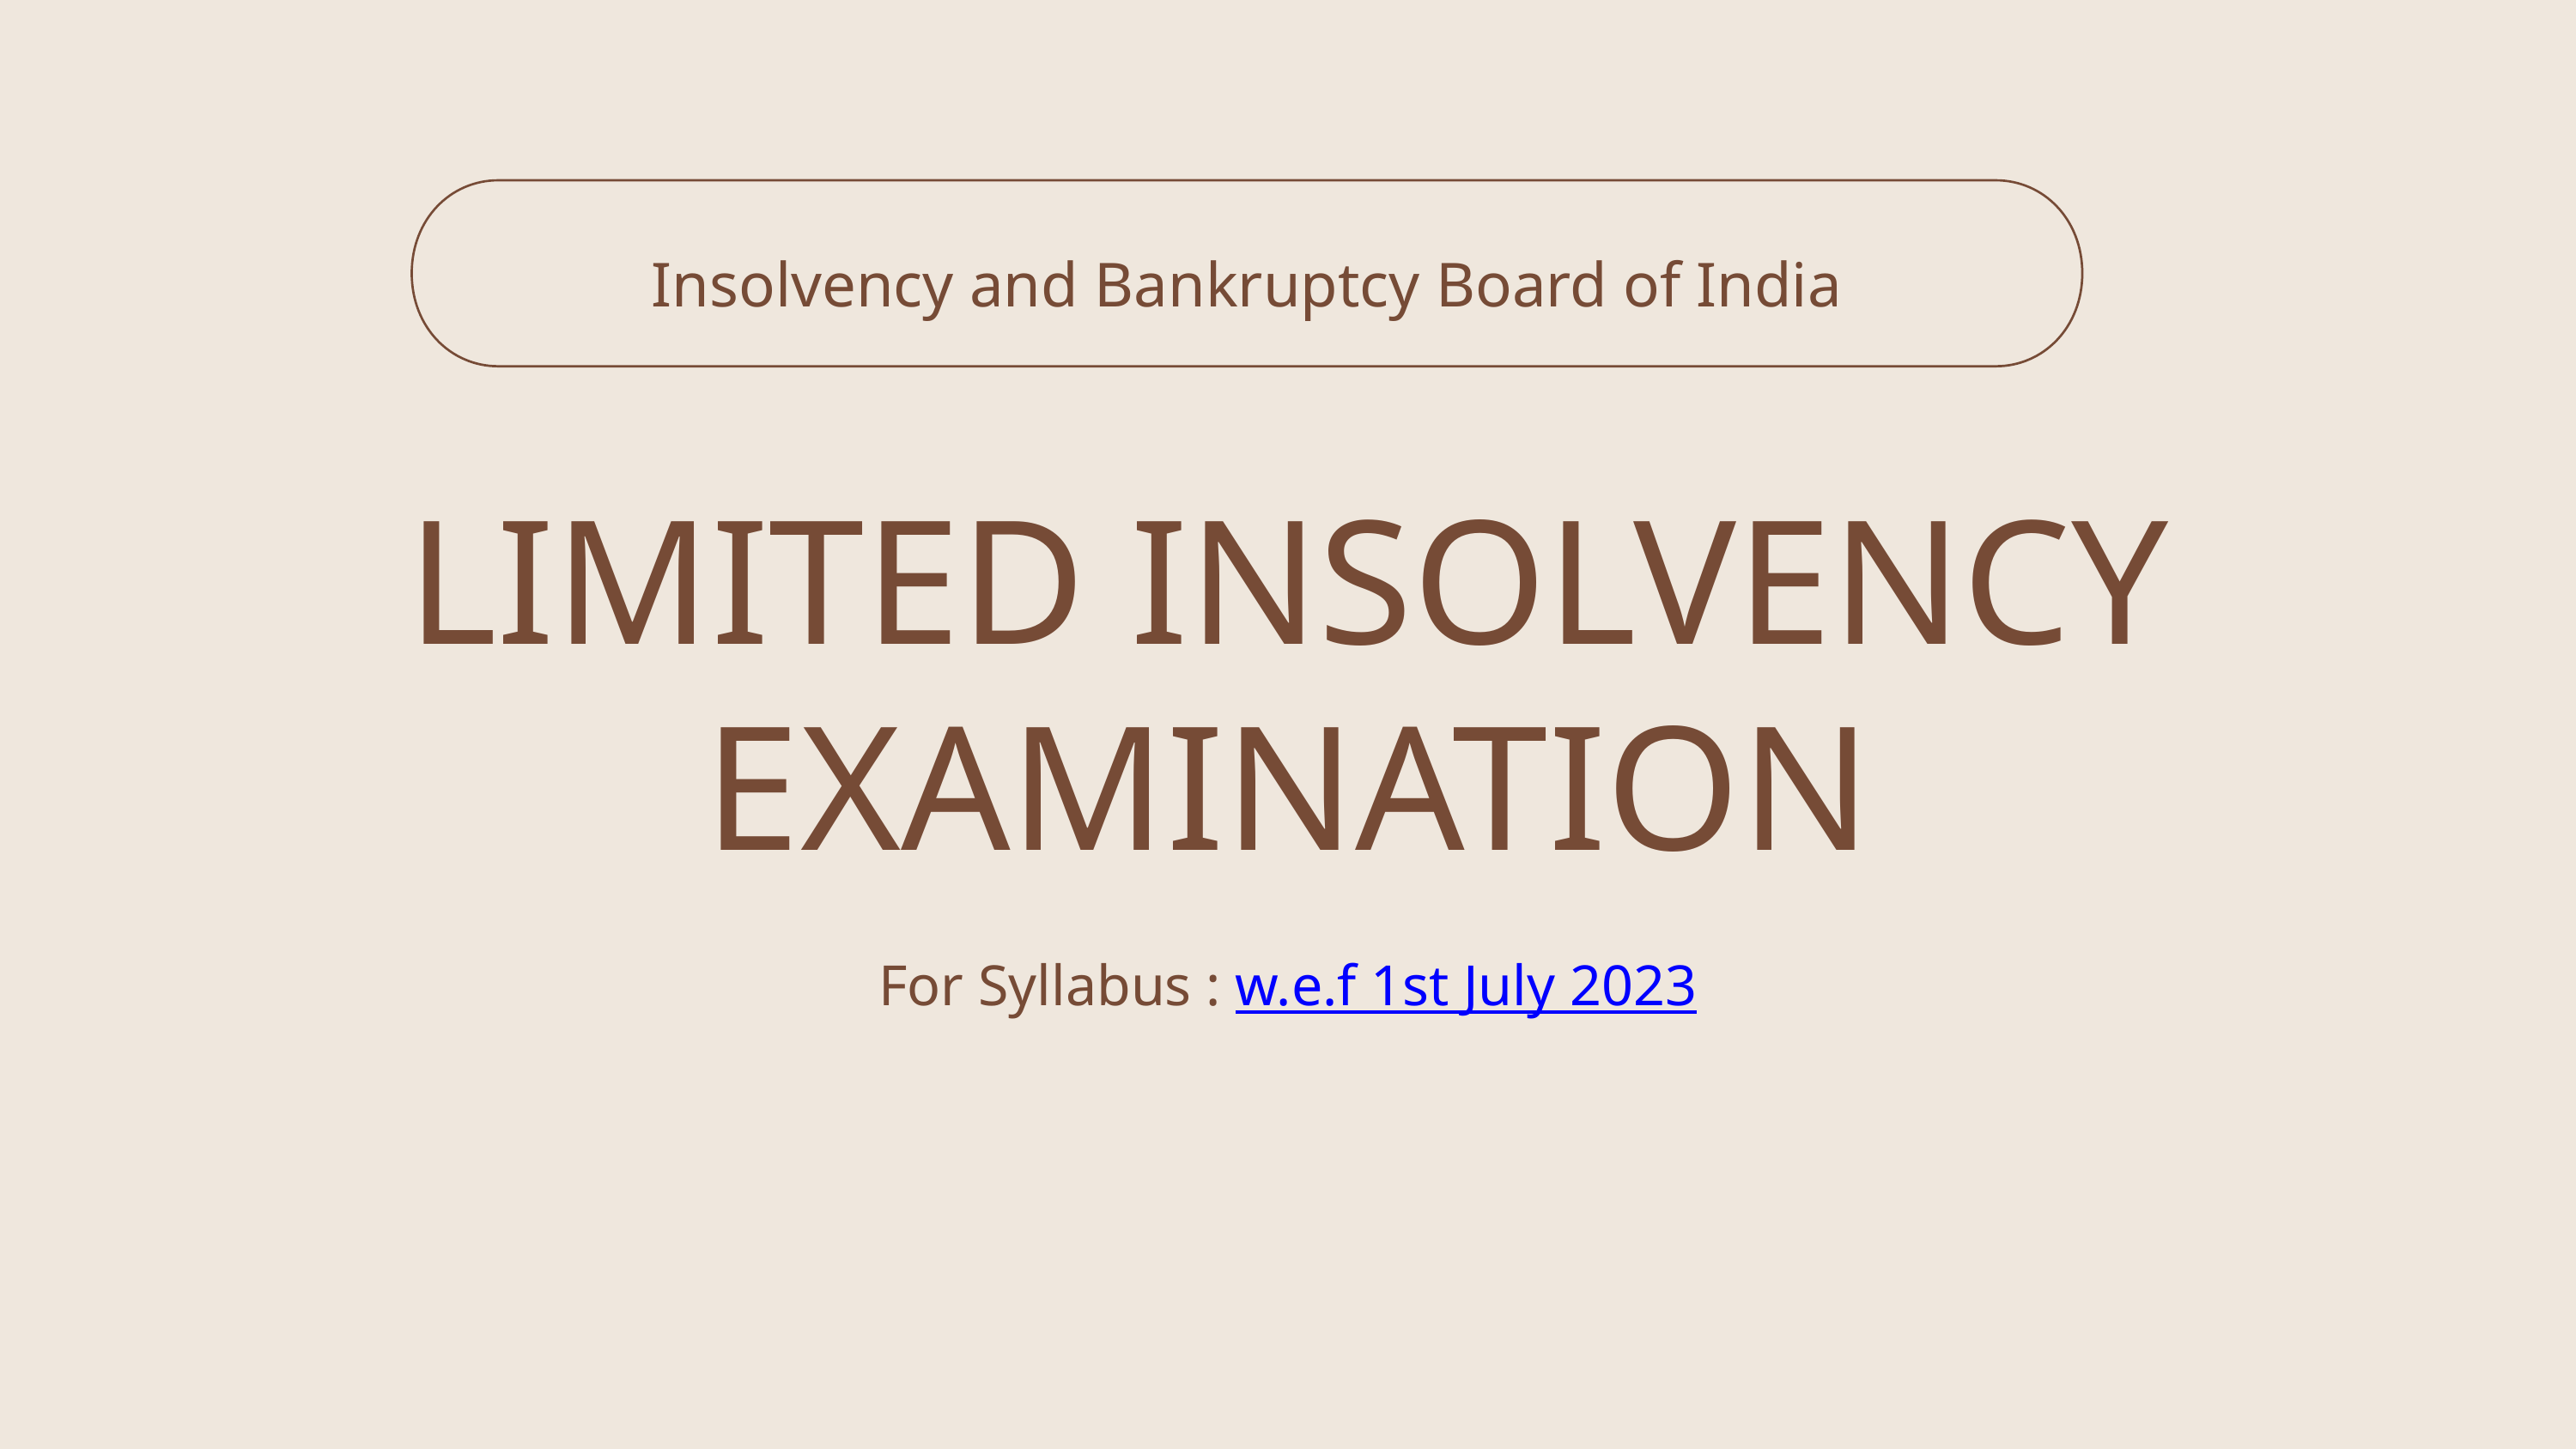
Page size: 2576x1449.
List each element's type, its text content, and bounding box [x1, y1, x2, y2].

text_box LIMITED INSOLVENCY EXAMINATION [182, 472, 2394, 885]
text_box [410, 179, 2084, 368]
text_box For Syllabus : w.e.f 1st July 2023 [440, 943, 2136, 1109]
